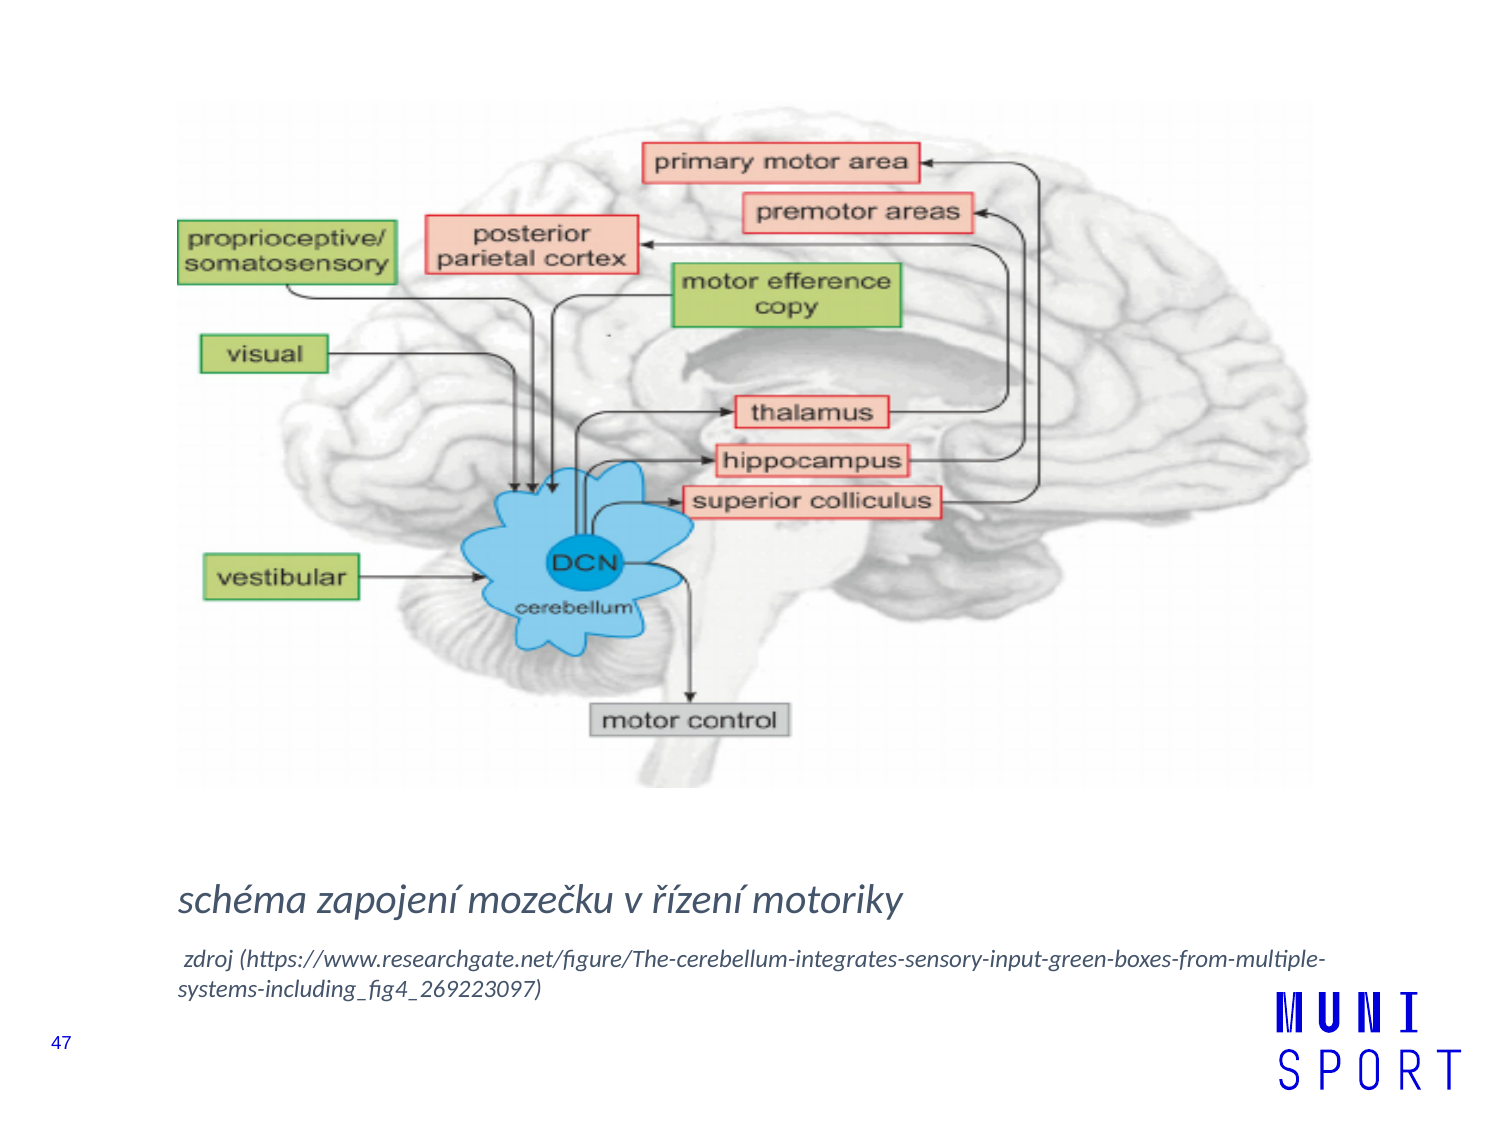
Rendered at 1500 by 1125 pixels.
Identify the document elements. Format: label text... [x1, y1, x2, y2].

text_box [177, 100, 1380, 992]
slide_number 47 [50, 1021, 82, 1063]
